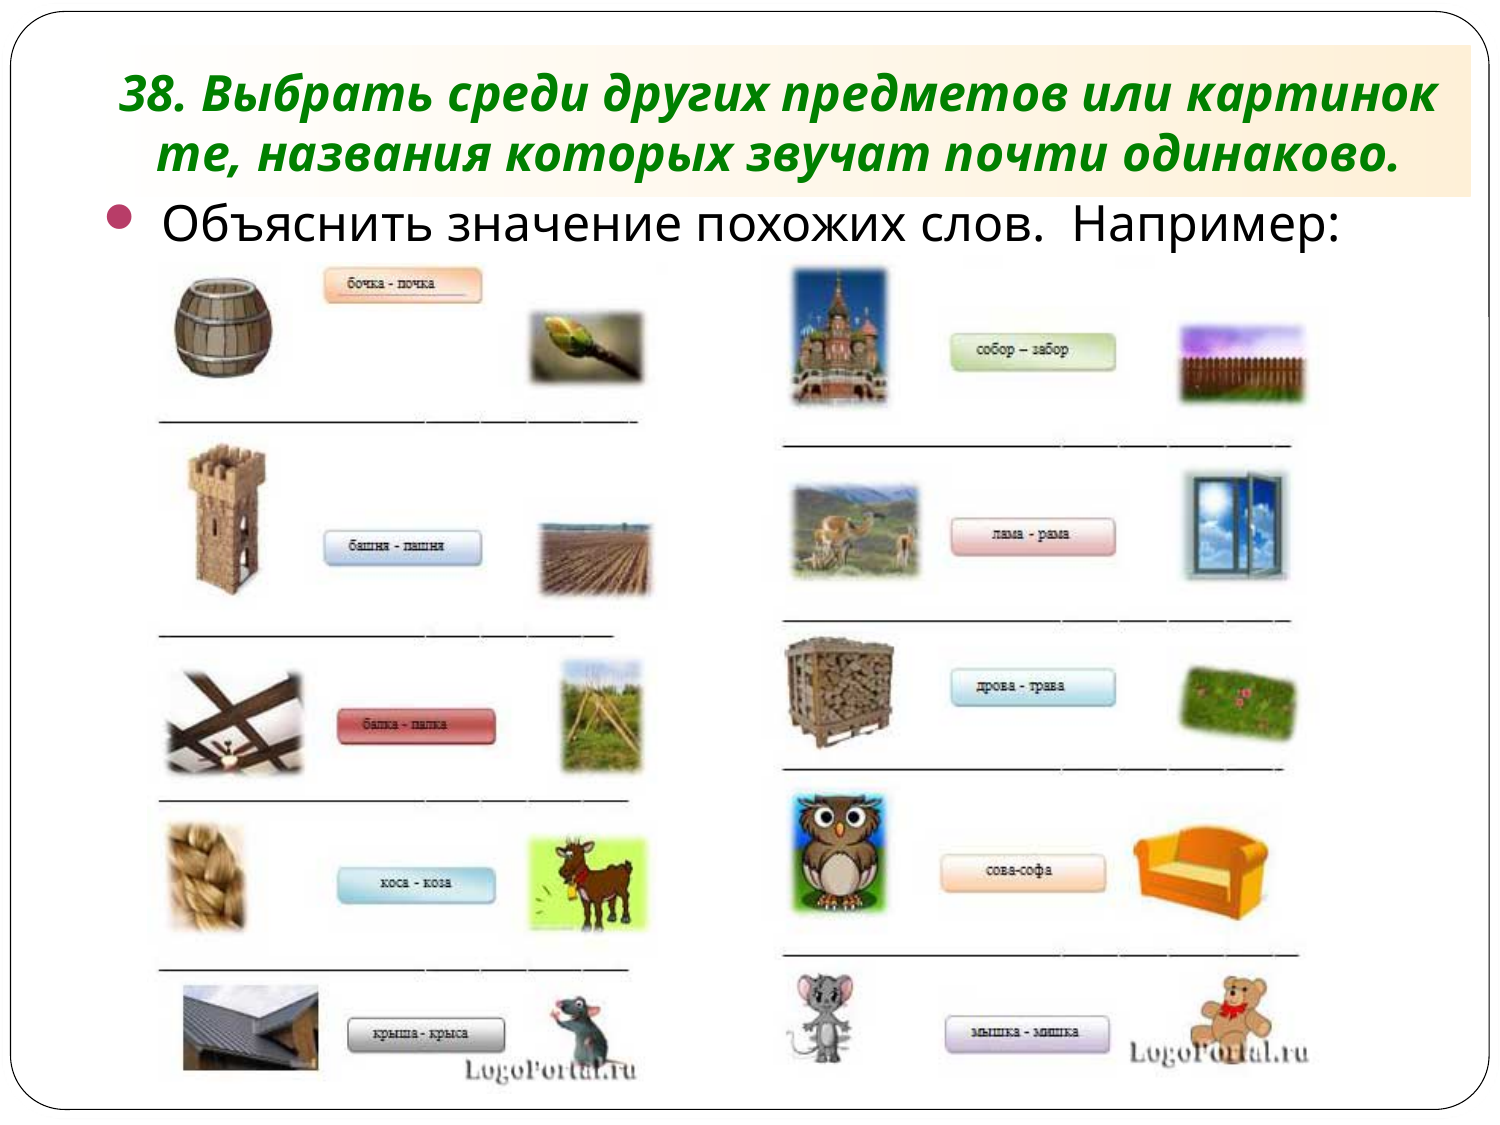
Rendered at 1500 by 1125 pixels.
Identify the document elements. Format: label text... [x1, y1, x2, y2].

picture [147, 262, 668, 1095]
picture [761, 254, 1330, 1095]
title 38. Выбрать среди других предметов или картинок те, названия которых звучат почти одинаково. [88, 45, 1471, 197]
list Объяснить значение похожих слов. Например: [88, 184, 1425, 1125]
